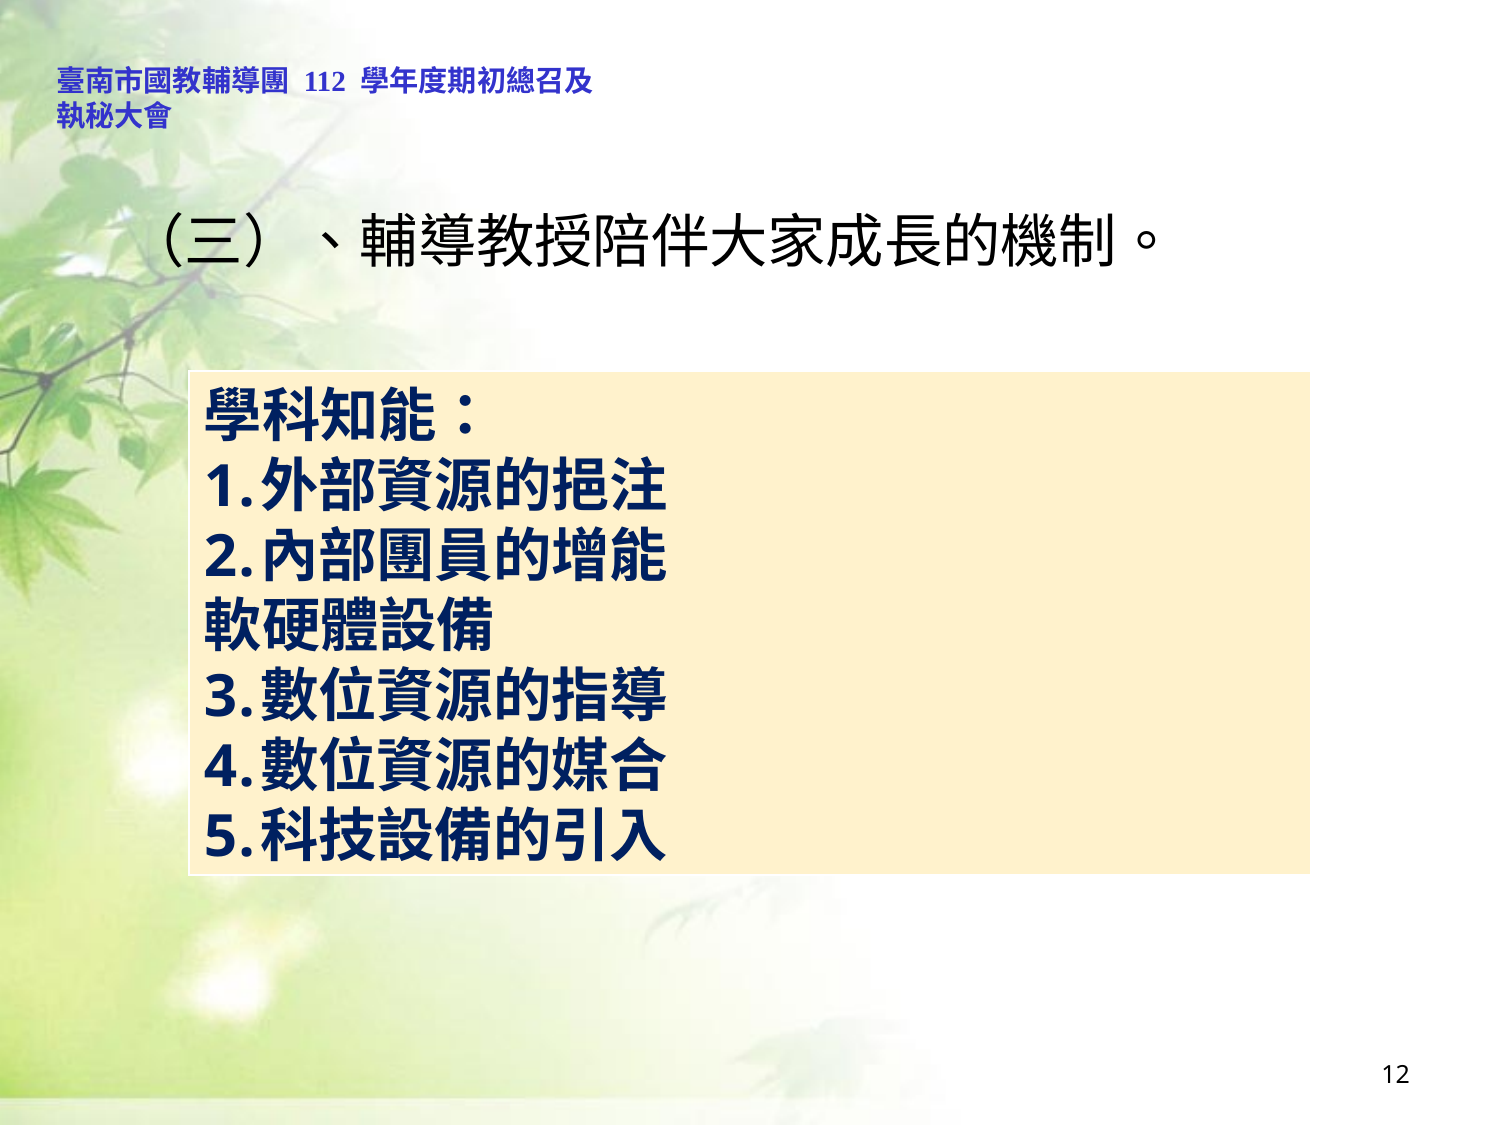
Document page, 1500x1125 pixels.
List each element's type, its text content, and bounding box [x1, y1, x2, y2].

text_box 臺南市國教輔導團 112 學年度期初總召及執秘大會 [41, 54, 621, 140]
slide_number 12 [1074, 1025, 1425, 1100]
text_box （三）、輔導教授陪伴大家成長的機制。 [112, 196, 1375, 281]
picture [0, 0, 1500, 1125]
text_box 學科知能： 外部資源的挹注 內部團員的增能 軟硬體設備 數位資源的指導 數位資源的媒合 科技設備的引入 [188, 370, 1311, 876]
